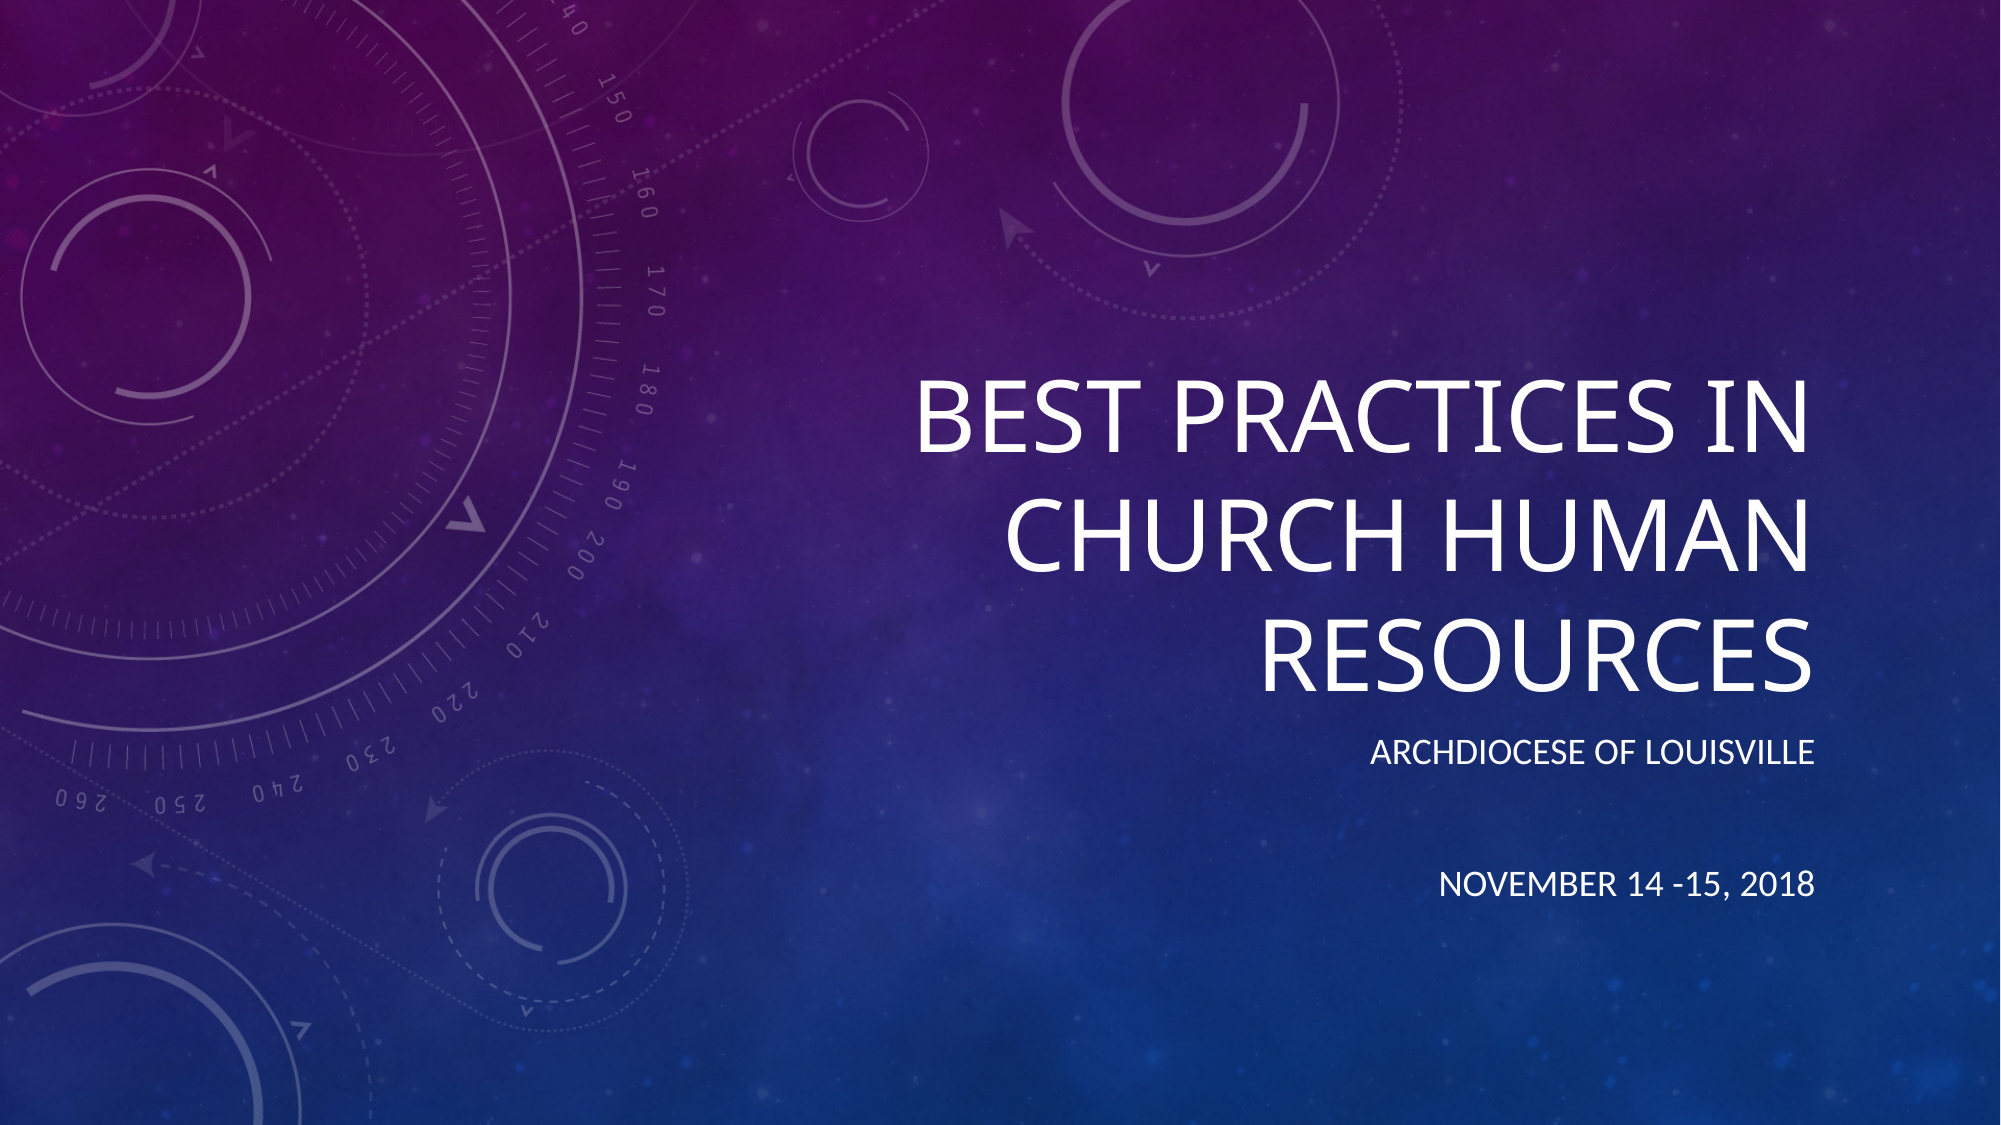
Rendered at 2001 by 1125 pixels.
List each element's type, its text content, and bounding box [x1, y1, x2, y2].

picture [0, 0, 2001, 1125]
title BEST PRACTICES IN CHURCH HUMAN RESOURCES [650, 322, 1831, 719]
subtitle Archdiocese of Louisville November 14 -15, 2018 [650, 719, 1831, 950]
